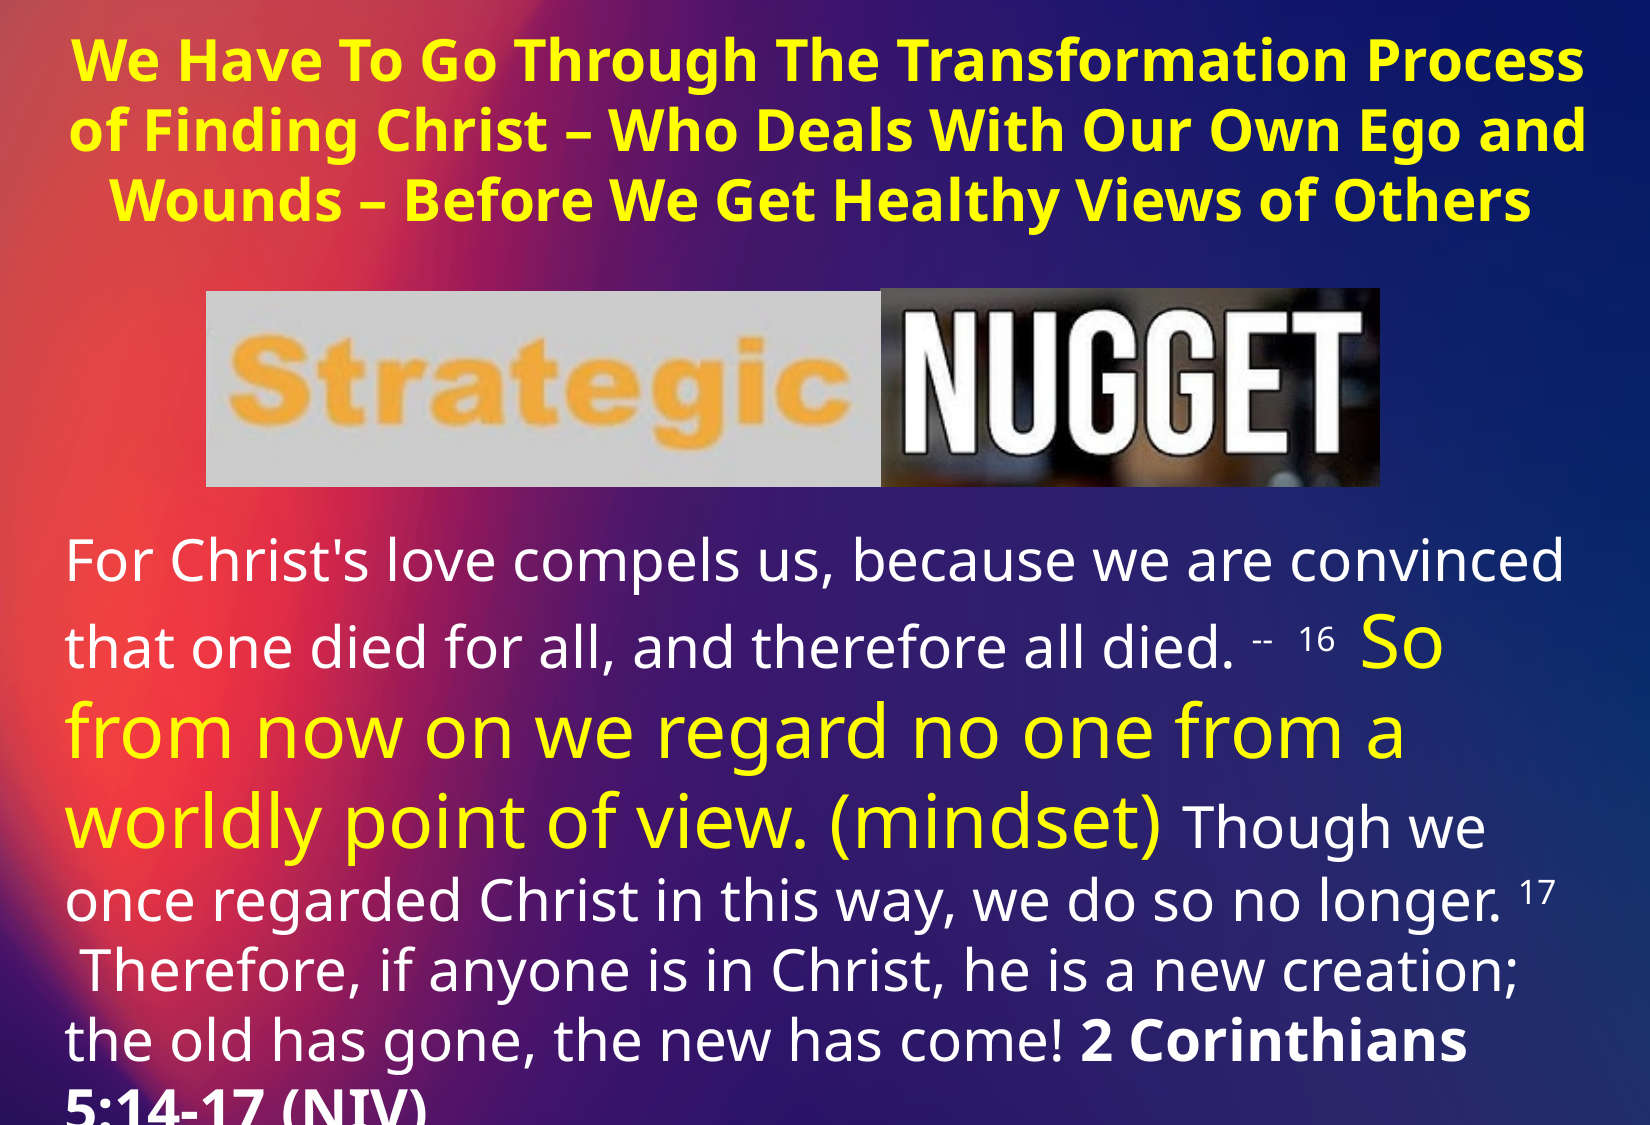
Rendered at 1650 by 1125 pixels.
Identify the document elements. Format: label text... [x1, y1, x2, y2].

text_box For Christ's love compels us, because we are convinced that one died for all, and therefore all died. -- 16 So from now on we regard no one from a worldly point of view. (mindset) Though we once regarded Christ in this way, we do so no longer. 17 Therefore, if anyone is in Christ, he is a new creation; the old has gone, the new has come! 2 Corinthians 5:14-17 (NIV) [49, 516, 1608, 1125]
picture [0, 0, 1650, 1125]
text_box We Have To Go Through The Transformation Process of Finding Christ – Who Deals With Our Own Ego and Wounds – Before We Get Healthy Views of Others [22, 15, 1636, 241]
